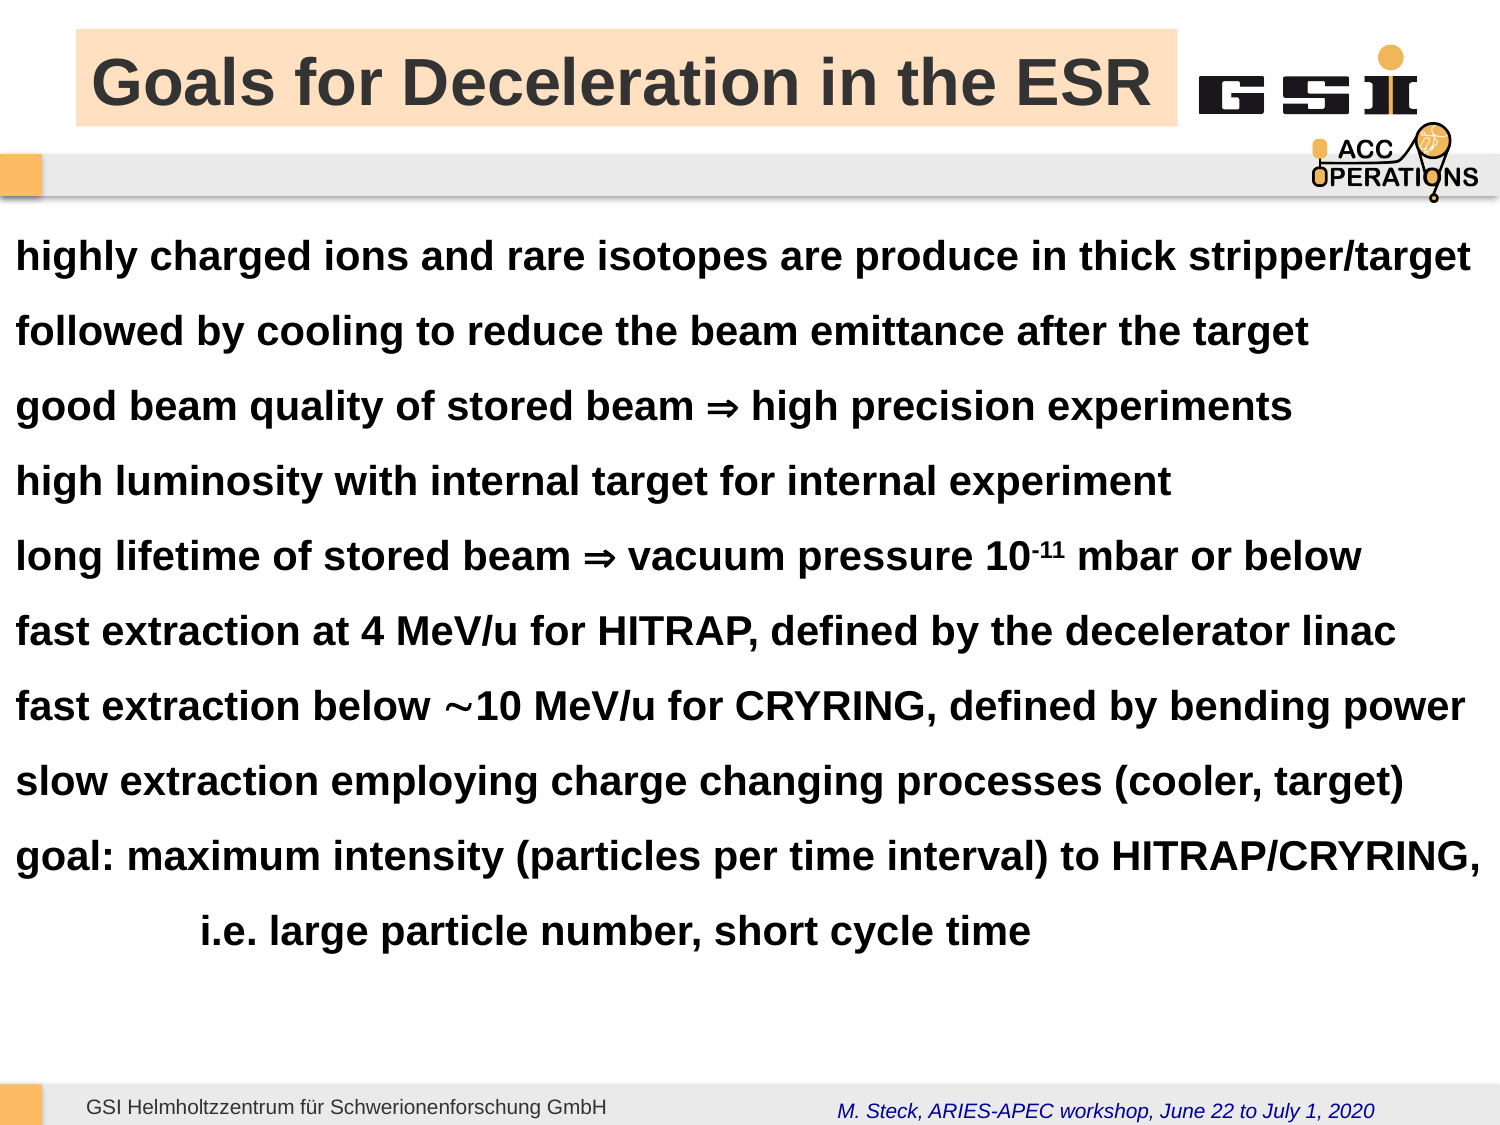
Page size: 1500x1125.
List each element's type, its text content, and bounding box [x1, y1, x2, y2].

text_box Goals for Deceleration in the ESR [76, 29, 1178, 127]
picture [1312, 122, 1478, 196]
text_box highly charged ions and rare isotopes are produce in thick stripper/target followed by cooling to reduce the beam emittance after the target good beam quality of stored beam  high precision experiments high luminosity with internal target for internal experiment long lifetime of stored beam  vacuum pressure 10-11 mbar or below fast extraction at 4 MeV/u for HITRAP, defined by the decelerator linac fast extraction below 10 MeV/u for CRYRING, defined by bending power slow extraction employing charge changing processes (cooler, target) goal: maximum intensity (particles per time interval) to HITRAP/CRYRING, i.e. large particle number, short cycle time [0, 196, 1497, 962]
picture [1197, 42, 1419, 117]
